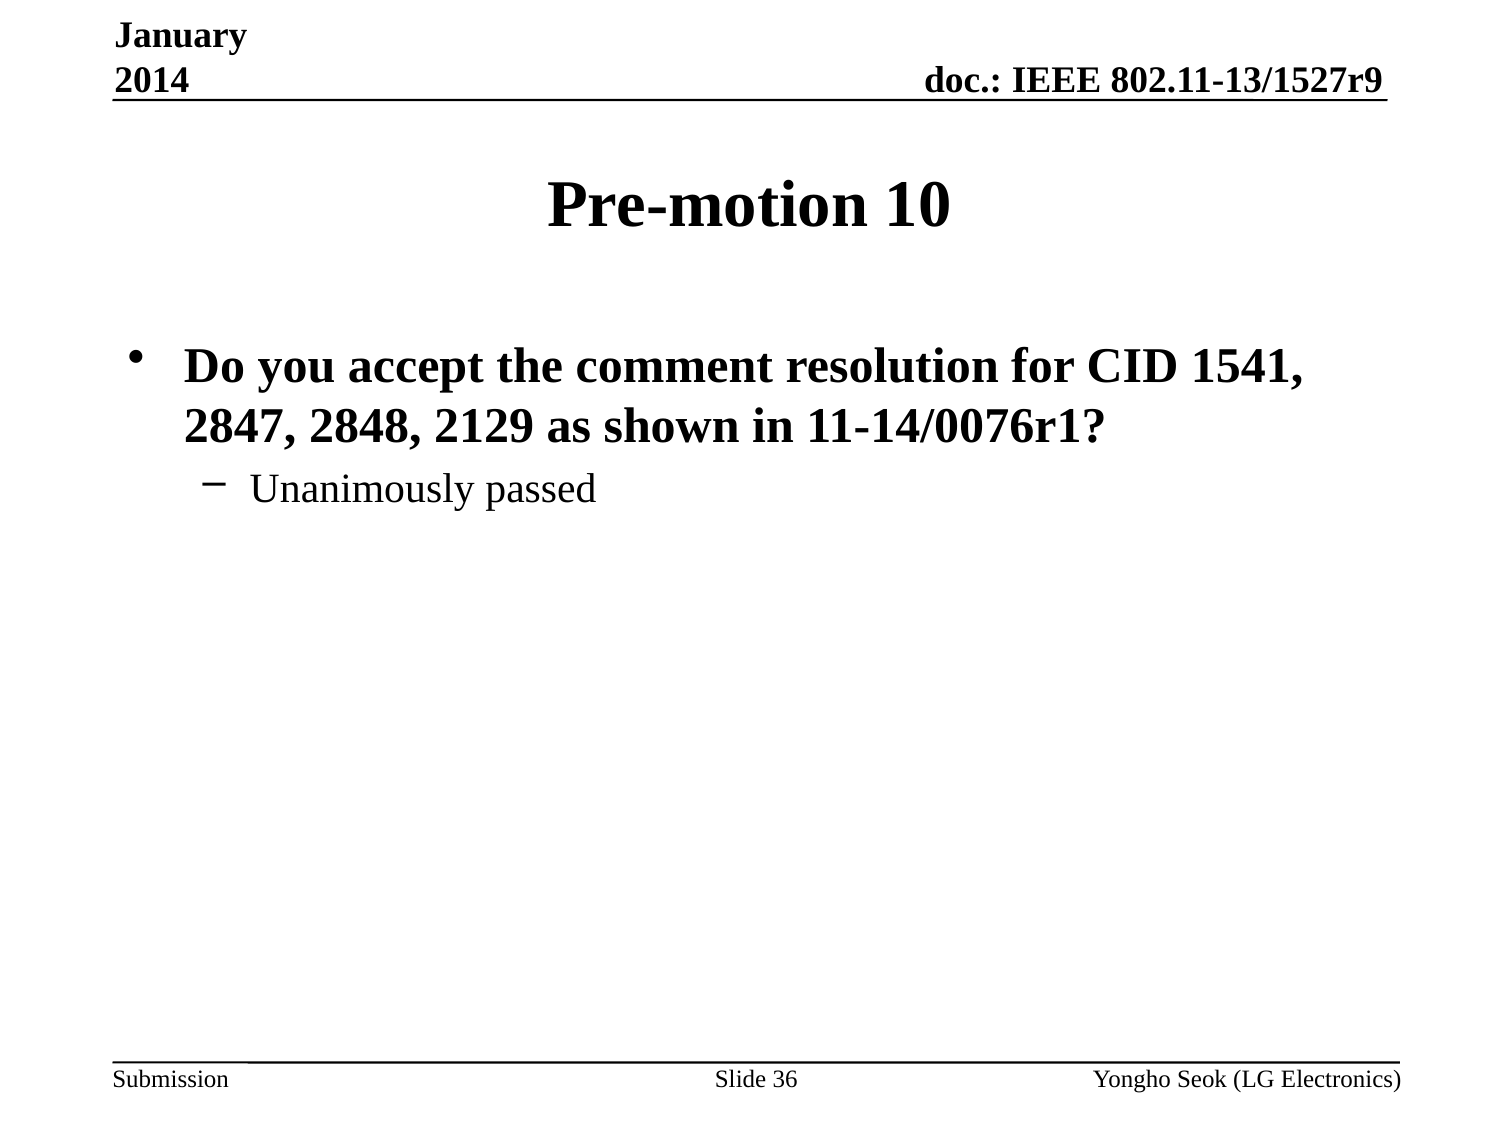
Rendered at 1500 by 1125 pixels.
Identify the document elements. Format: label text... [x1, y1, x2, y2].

footer Yongho Seok (LG Electronics) [1088, 1061, 1402, 1093]
slide_number Slide 36 [712, 1061, 800, 1093]
list Do you accept the comment resolution for CID 1541, 2847, 2848, 2129 as shown in 11-14/0076r1? Unanimously passed [112, 324, 1388, 1001]
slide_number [114, 54, 333, 101]
title Pre-motion 10 [112, 112, 1388, 288]
